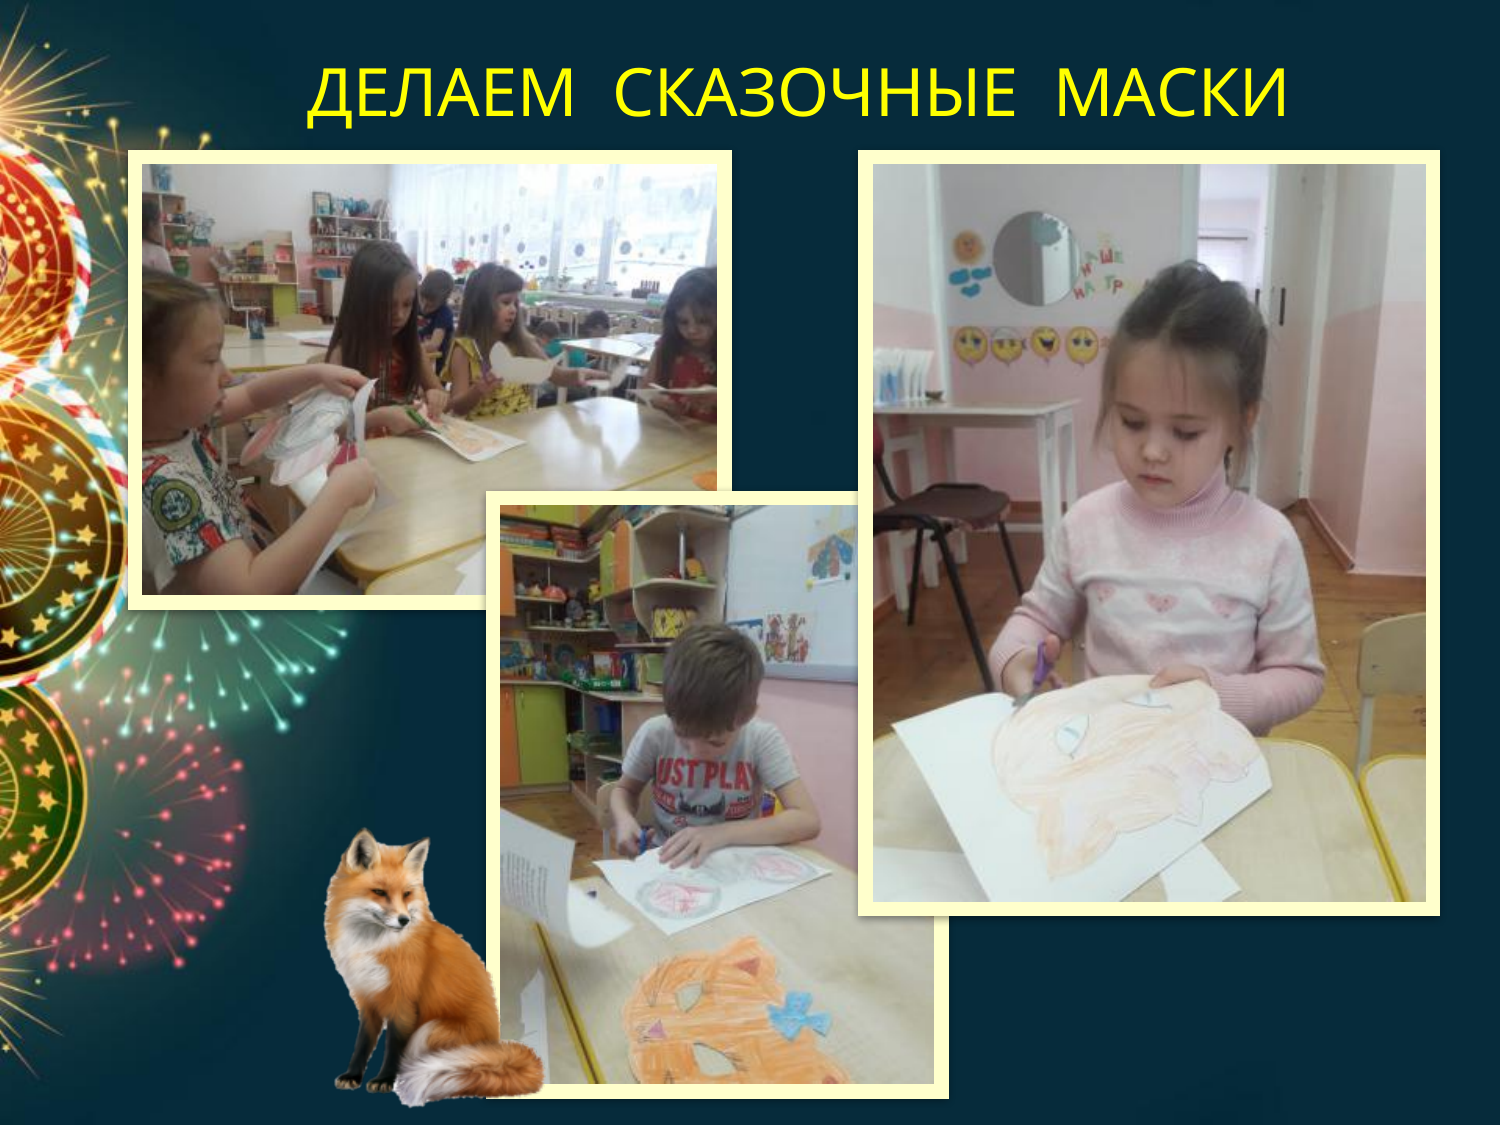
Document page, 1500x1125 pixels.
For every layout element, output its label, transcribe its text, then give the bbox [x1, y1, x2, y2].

text_box ДЕЛАЕМ СКАЗОЧНЫЕ МАСКИ [142, 58, 1461, 136]
picture [0, 0, 1500, 1125]
